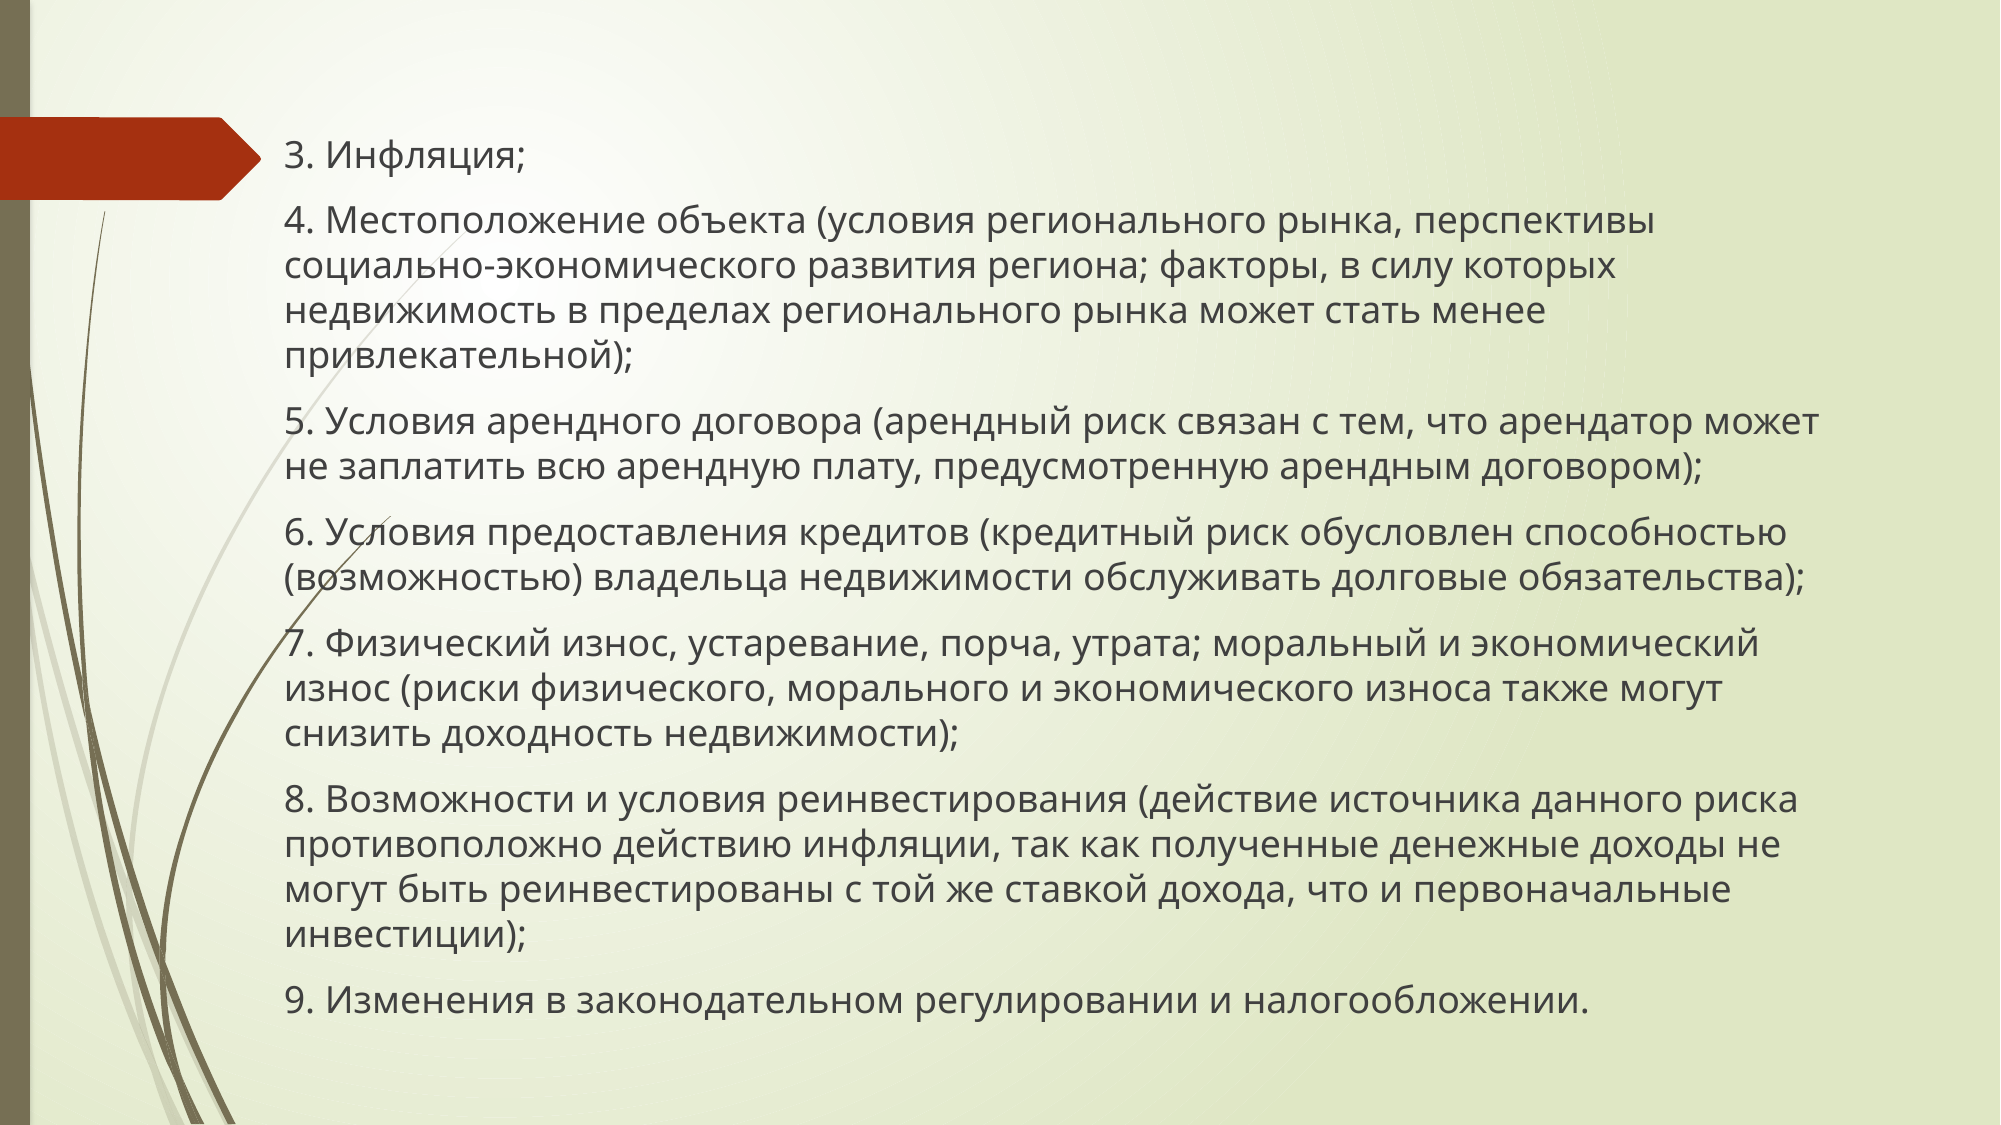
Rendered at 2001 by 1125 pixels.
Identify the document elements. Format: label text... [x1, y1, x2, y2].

list 3. Инфляция; 4. Местоположение объекта (условия регионального рынка, перспективы социально-экономического развития региона; факторы, в силу которых недвижимость в пределах регионального рынка может стать менее привлекательной); 5. Условия арендного договора (арендный риск связан с тем, что арендатор может не заплатить всю арендную плату, предусмотренную арендным договором); 6. Условия предоставления кредитов (кредитный риск обусловлен способностью (возможностью) владельца недвижимости обслуживать долговые обязательства); 7. Физический износ, устаревание, порча, утрата; моральный и экономический износ (риски физического, морального и экономического износа также могут снизить доходность недвижимости); 8. Возможности и условия реинвестирования (действие источника данного риска противоположно действию инфляции, так как полученные денежные доходы не могут быть реинвестированы с той же ставкой дохода, что и первоначальные инвестиции); 9. Изменения в законодательном регулировании и налогообложении. [268, 123, 1888, 1084]
